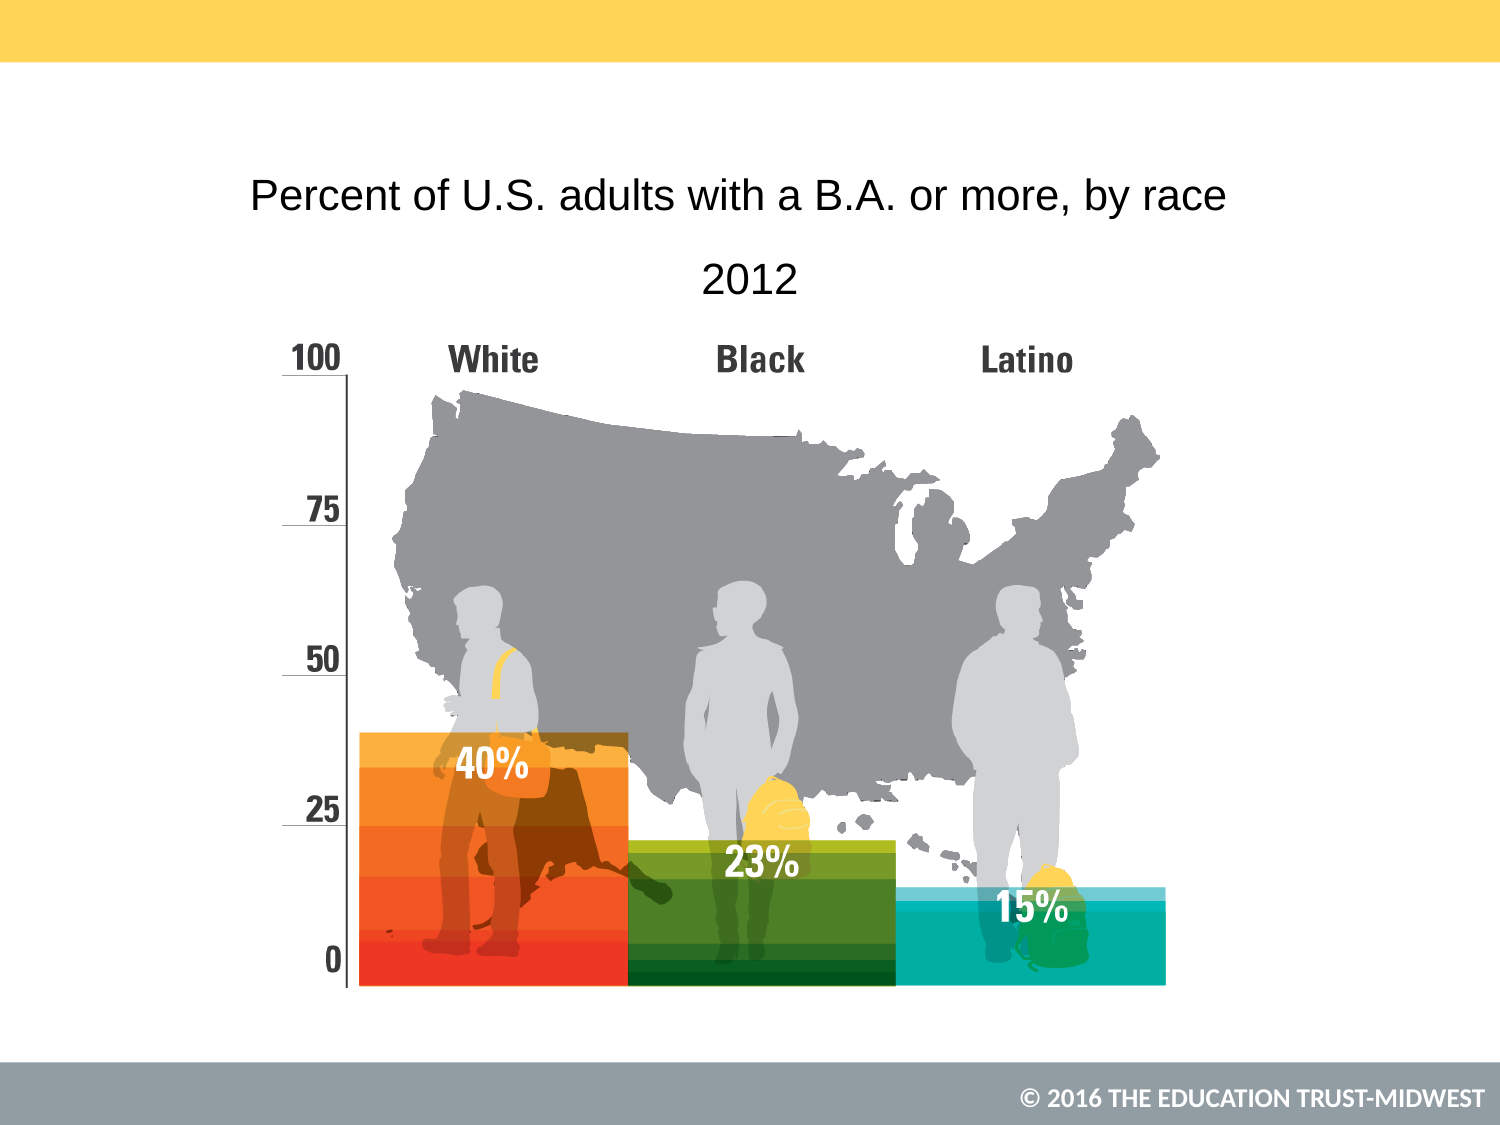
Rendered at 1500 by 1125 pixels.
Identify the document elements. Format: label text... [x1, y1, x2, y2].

text_box Percent of U.S. adults with a B.A. or more, by race [206, 159, 1285, 227]
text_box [187, 243, 1313, 1015]
